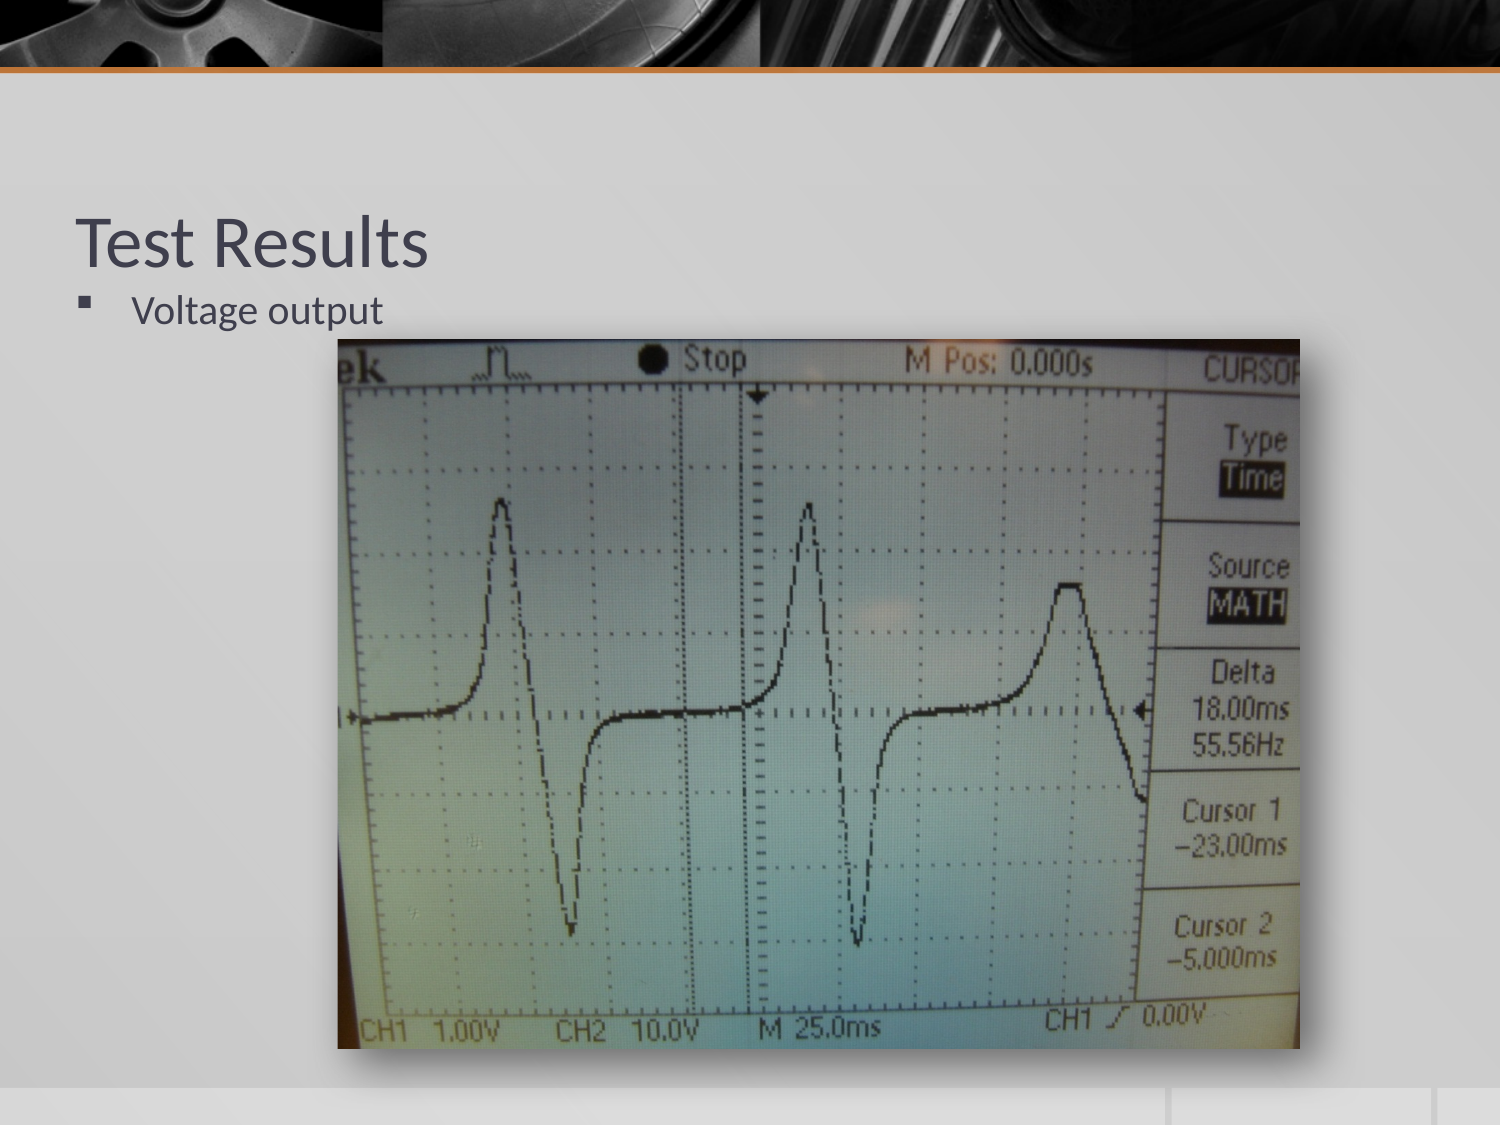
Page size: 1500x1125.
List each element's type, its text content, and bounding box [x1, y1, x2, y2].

list Voltage output [75, 275, 1425, 955]
picture [337, 339, 1301, 1049]
title Test Results [75, 162, 1425, 275]
picture [0, 0, 1500, 67]
